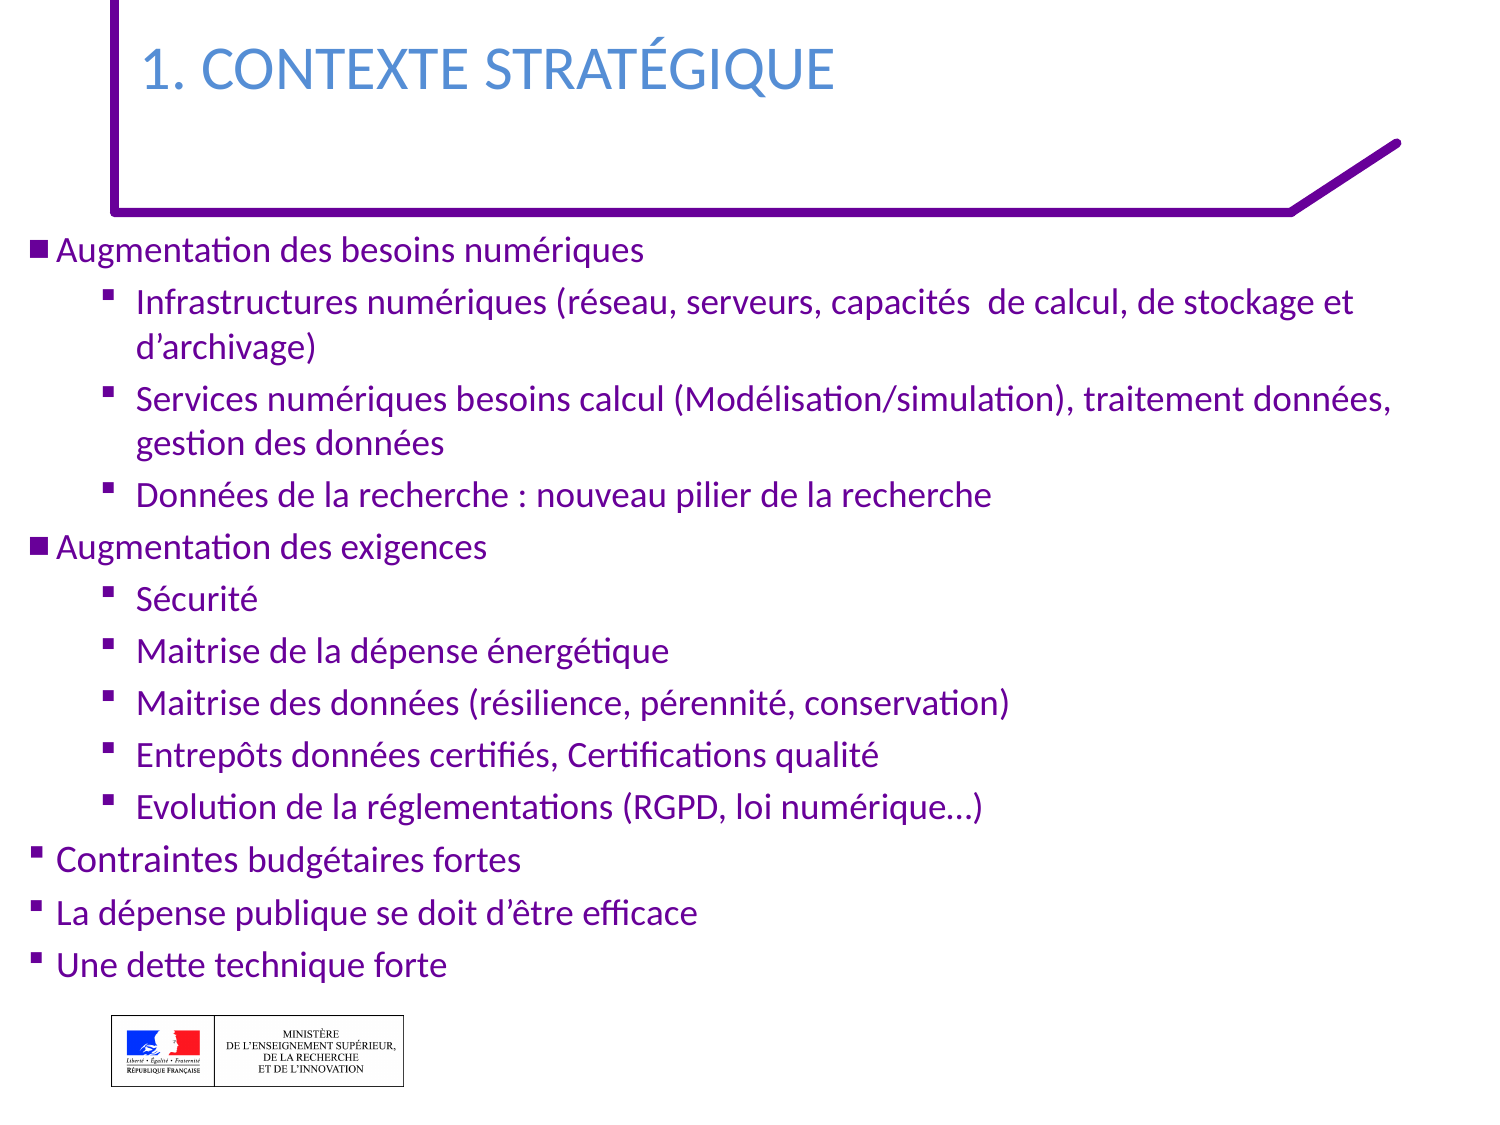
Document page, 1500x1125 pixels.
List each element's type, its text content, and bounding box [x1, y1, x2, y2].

list Augmentation des besoins numériques Infrastructures numériques (réseau, serveurs, capacités de calcul, de stockage et d’archivage) Services numériques besoins calcul (Modélisation/simulation), traitement données, gestion des données Données de la recherche : nouveau pilier de la recherche Augmentation des exigences Sécurité Maitrise de la dépense énergétique Maitrise des données (résilience, pérennité, conservation) Entrepôts données certifiés, Certifications qualité Evolution de la réglementations (RGPD, loi numérique…) Contraintes budgétaires fortes La dépense publique se doit d’être efficace Une dette technique forte [19, 217, 1474, 997]
picture [111, 1015, 404, 1087]
title 1. Contexte Stratégique [131, 23, 1426, 181]
